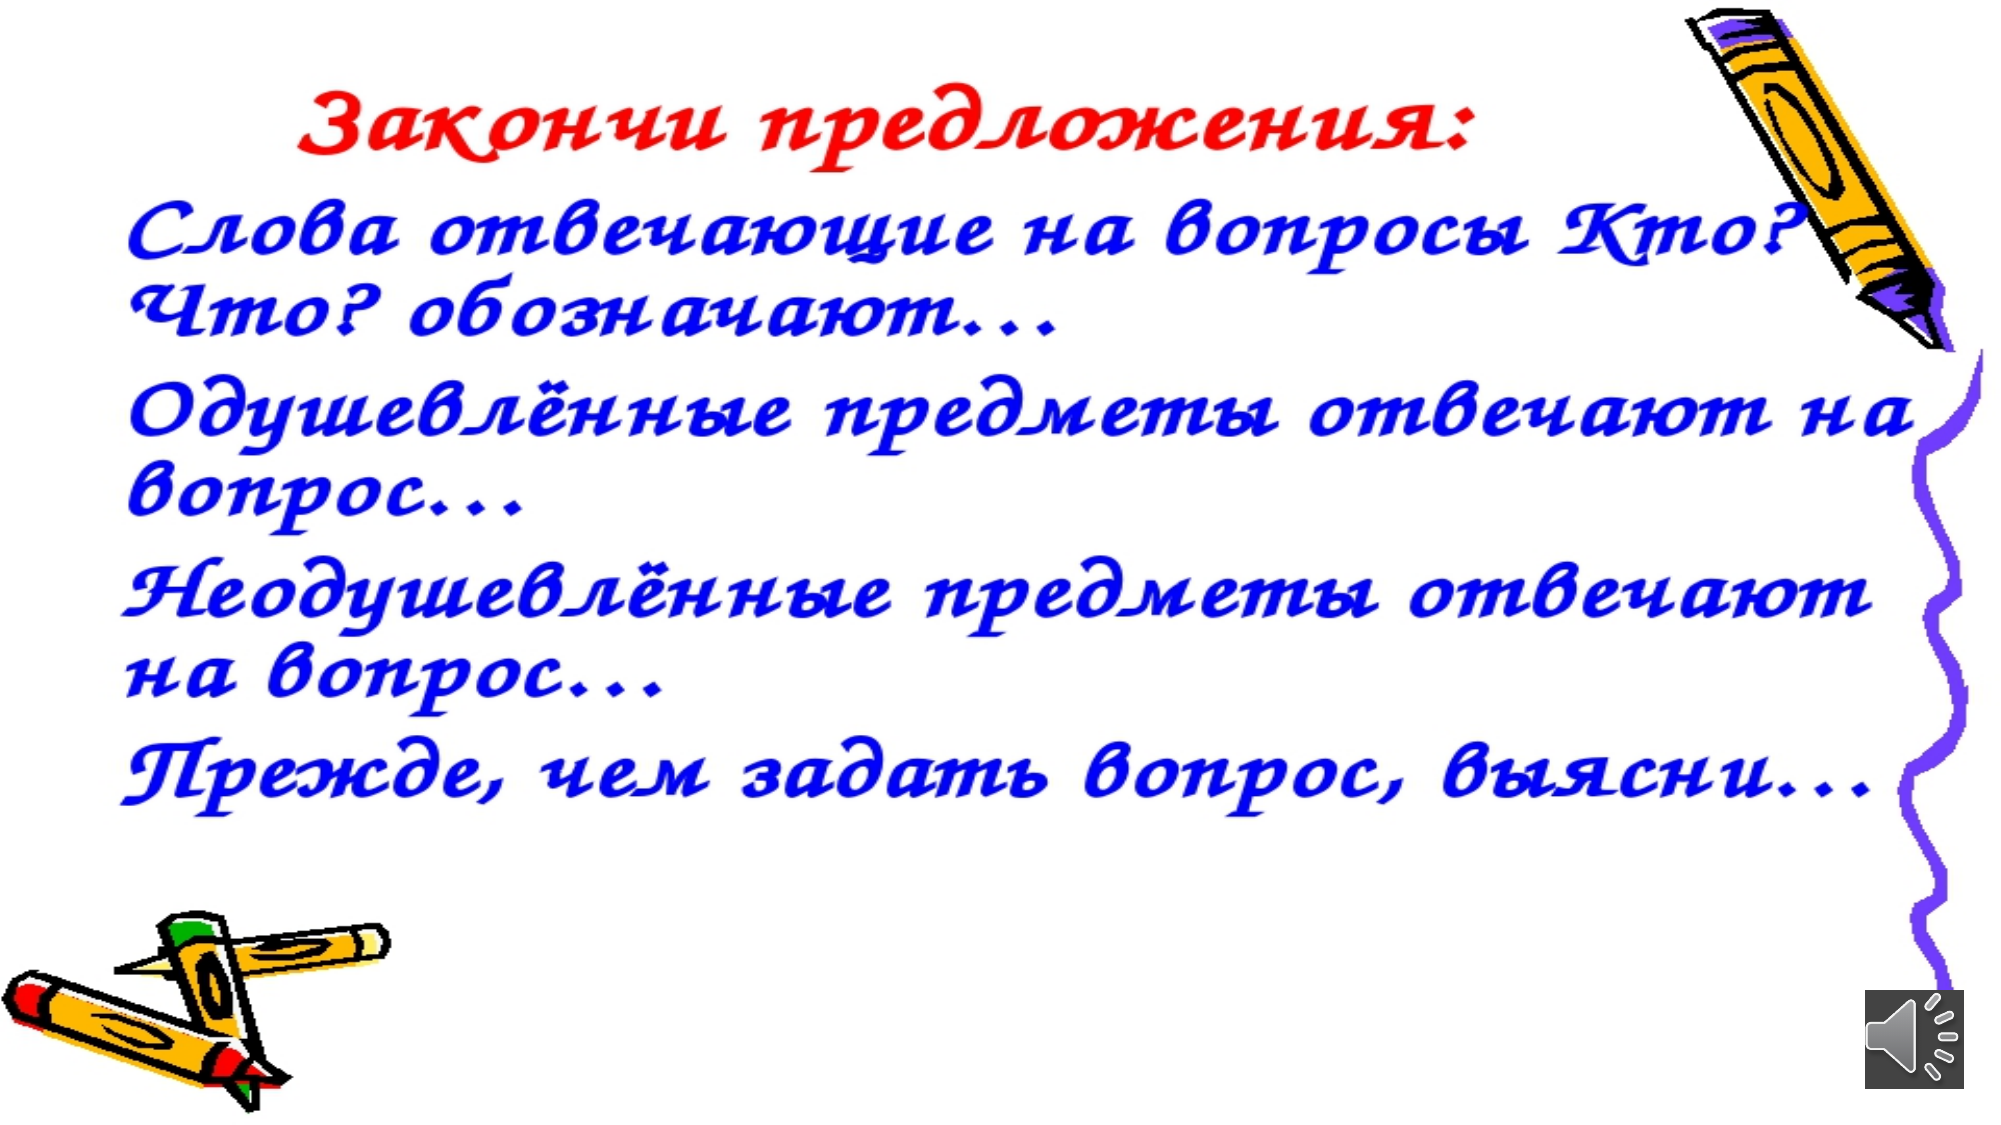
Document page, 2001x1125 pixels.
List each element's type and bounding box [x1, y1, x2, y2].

picture [1864, 989, 1965, 1090]
list [0, 0, 2000, 1125]
